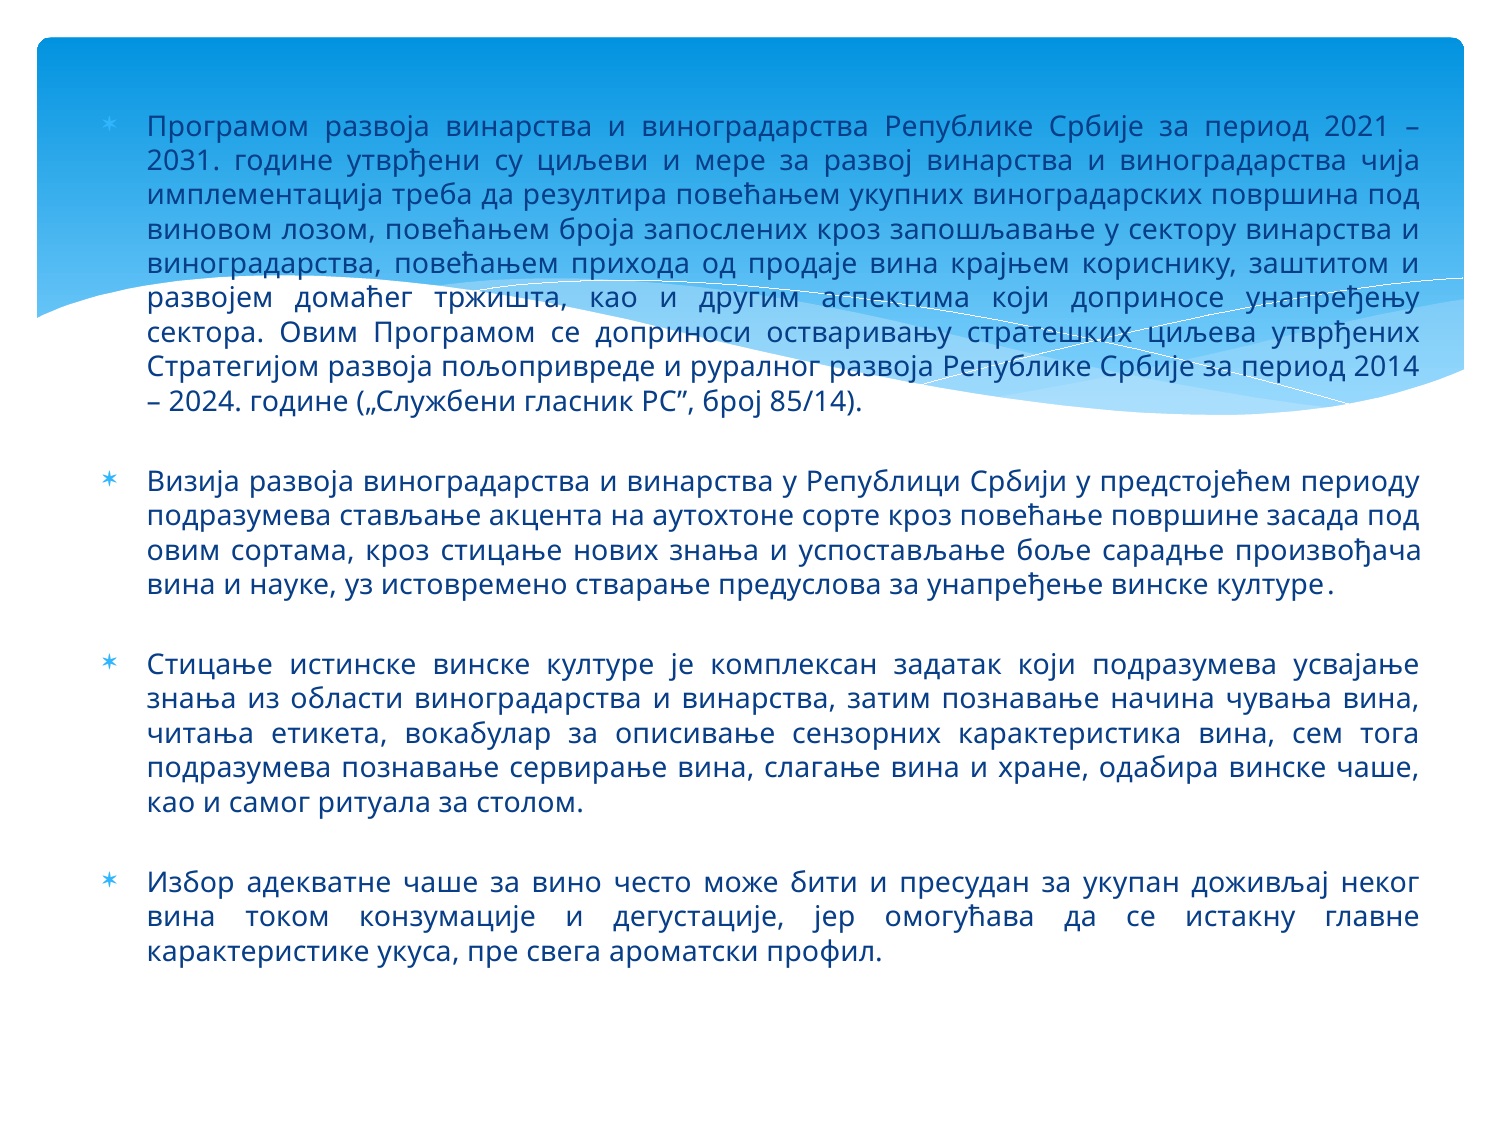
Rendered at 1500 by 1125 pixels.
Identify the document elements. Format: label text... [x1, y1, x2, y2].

list Програмом развоја винарства и виноградарства Републике Србије за период 2021 – 2031. године утврђени су циљеви и мере за развој винарства и виноградарства чија имплементација треба да резултира повећањем укупних виноградарских површина под виновом лозом, повећањем броја запослених кроз запошљавање у сектору винарства и виноградарства, повећањем прихода од продаје вина крајњем кориснику, заштитом и развојем домаћег тржишта, као и другим аспектима који доприносе унапређењу сектора. Овим Програмом се доприноси остваривању стратешких циљева утврђених Стратегијом развоја пољопривреде и руралног развоја Републике Србије за период 2014 – 2024. године („Службени гласник РС”, број 85/14). Визија развоја виноградарства и винарства у Републици Србији у предстојећем периоду подразумева стављање акцента на аутохтоне сорте кроз повећање површине засада под овим сортама, кроз стицање нових знања и успостављање боље сарадње произвођача вина и науке, уз истовремено стварање предуслова за унапређење винске културе. Стицање истинске винске културе је комплексан задатак који подразумева усвајање знања из области виноградарства и винарства, затим познавање начина чувања вина, читања етикета, вокабулар за описивање сензорних карактеристика вина, сем тога подразумева познавање сервирање вина, слагање вина и хране, одабира винске чаше, као и самог ритуала за столом. Избор адекватне чаше за вино често може бити и пресудан за укупан доживљај неког вина током конзумације и дегустације, јер омогућава да се истакну главне карактеристике укуса, пре свега ароматски профил. [87, 99, 1438, 1005]
